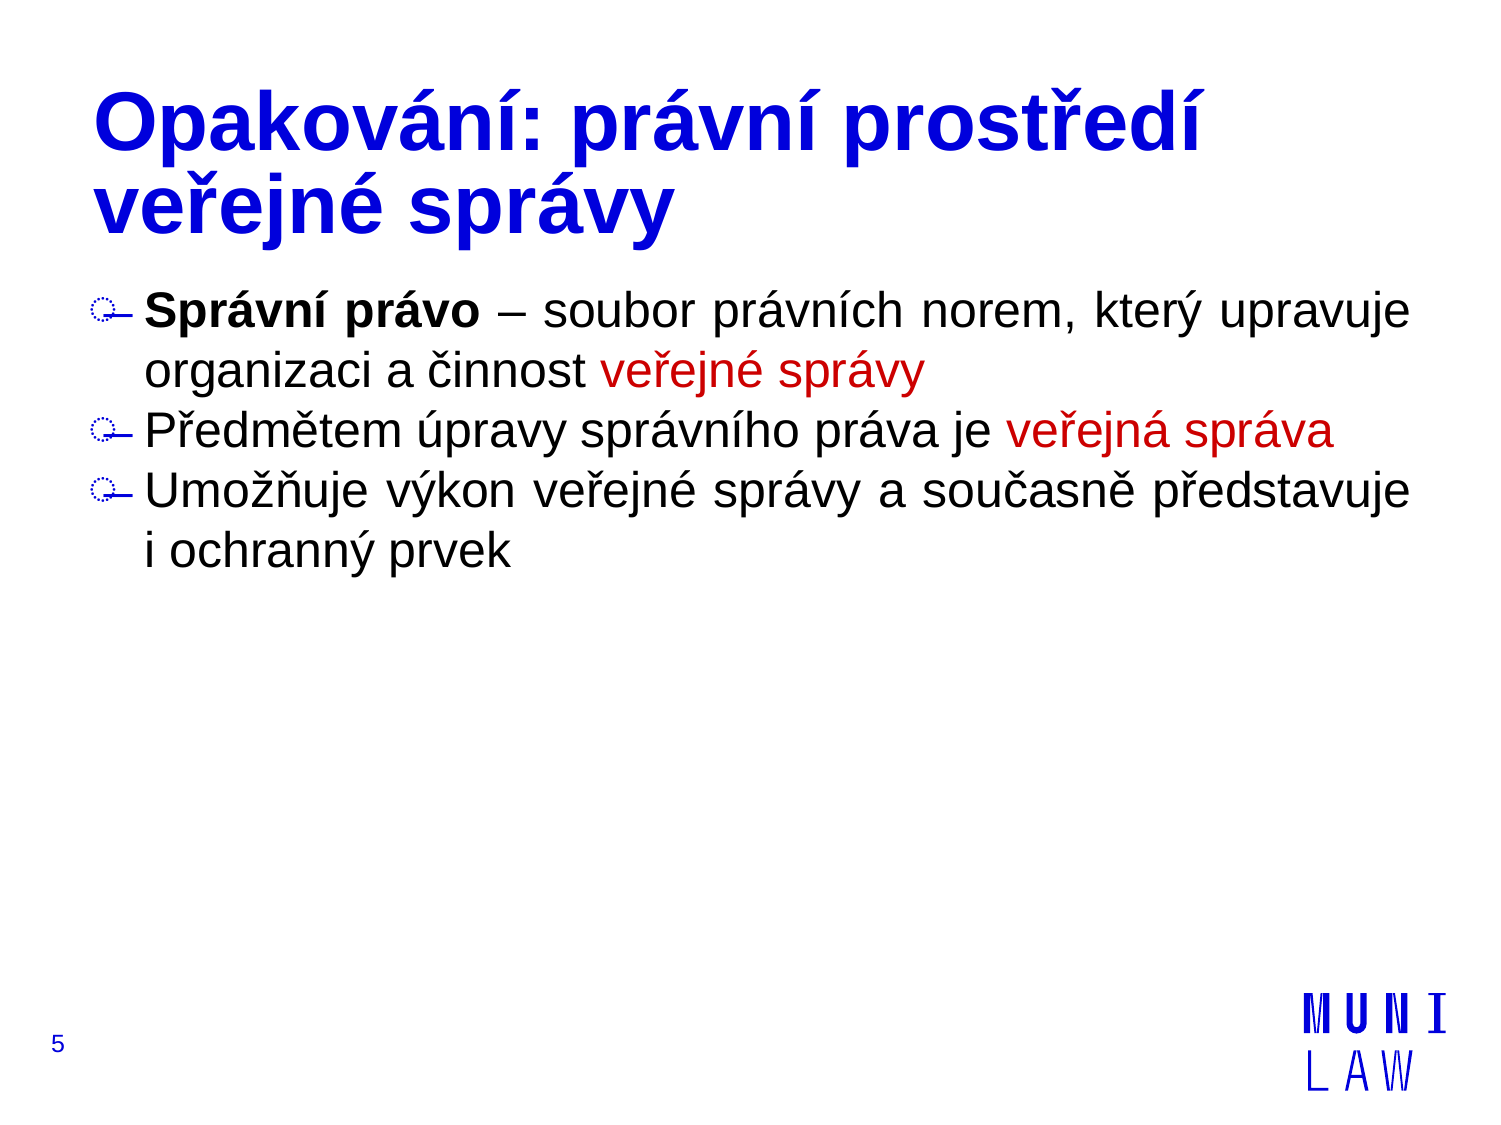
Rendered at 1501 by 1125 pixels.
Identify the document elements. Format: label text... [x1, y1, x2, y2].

title Opakování: právní prostředí veřejné správy [93, 83, 1417, 158]
list Správní právo – soubor právních norem, který upravuje organizaci a činnost veřejné správy Předmětem úpravy správního práva je veřejná správa Umožňuje výkon veřejné správy a současně představuje i ochranný prvek [88, 277, 1412, 957]
slide_number 5 [50, 1021, 82, 1063]
